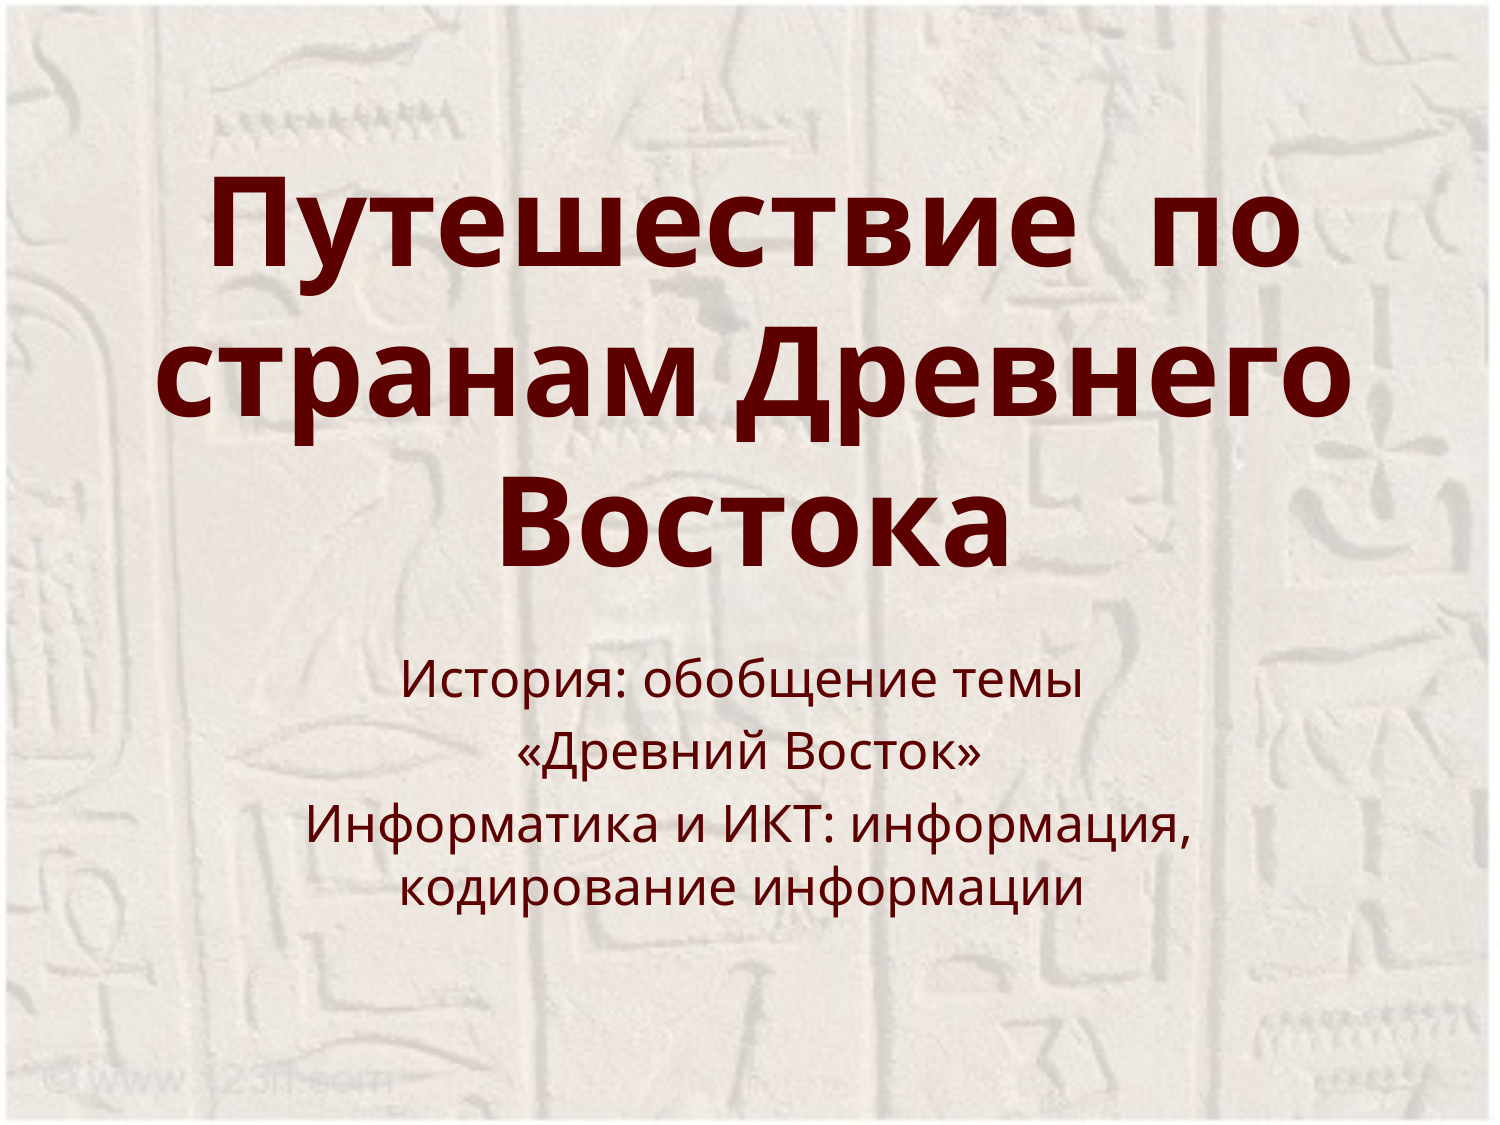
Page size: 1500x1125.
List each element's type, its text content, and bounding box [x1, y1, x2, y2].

title Путешествие по странам Древнего Востока [117, 246, 1393, 488]
subtitle История: обобщение темы «Древний Восток» Информатика и ИКТ: информация, кодирование информации [225, 637, 1275, 925]
